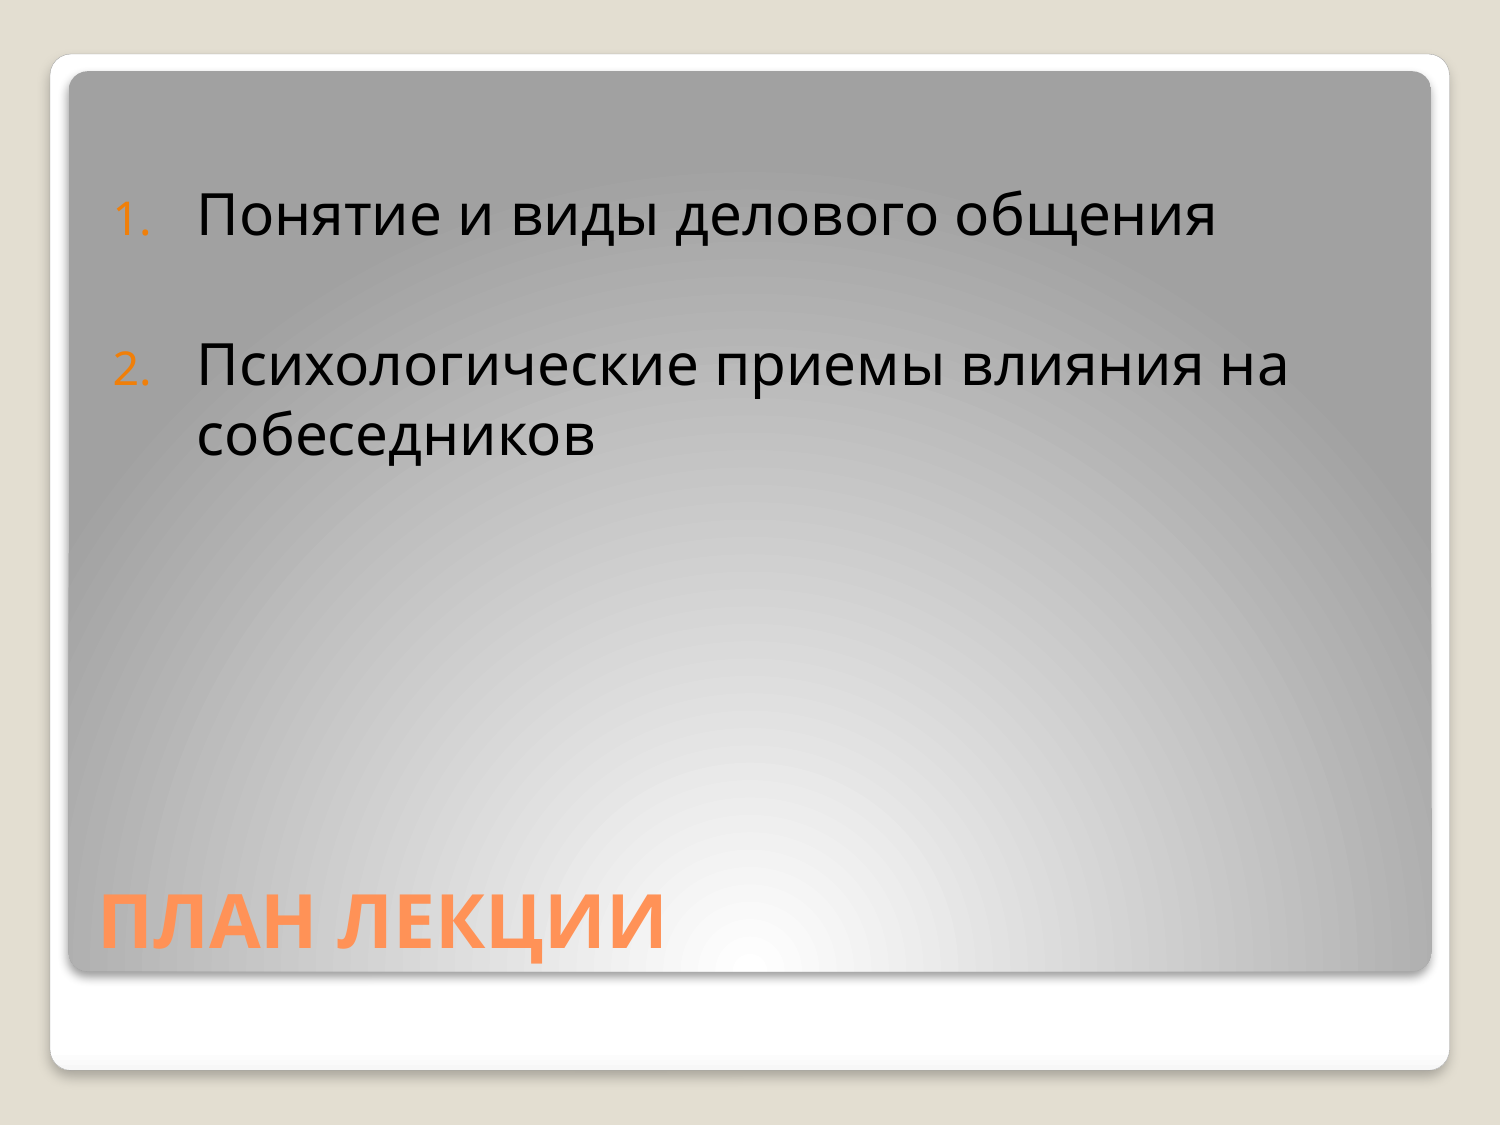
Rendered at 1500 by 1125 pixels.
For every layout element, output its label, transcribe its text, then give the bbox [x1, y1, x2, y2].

title ПЛАН ЛЕКЦИИ [82, 798, 1425, 972]
list Понятие и виды делового общения Психологические приемы влияния на собеседников [82, 86, 1425, 774]
